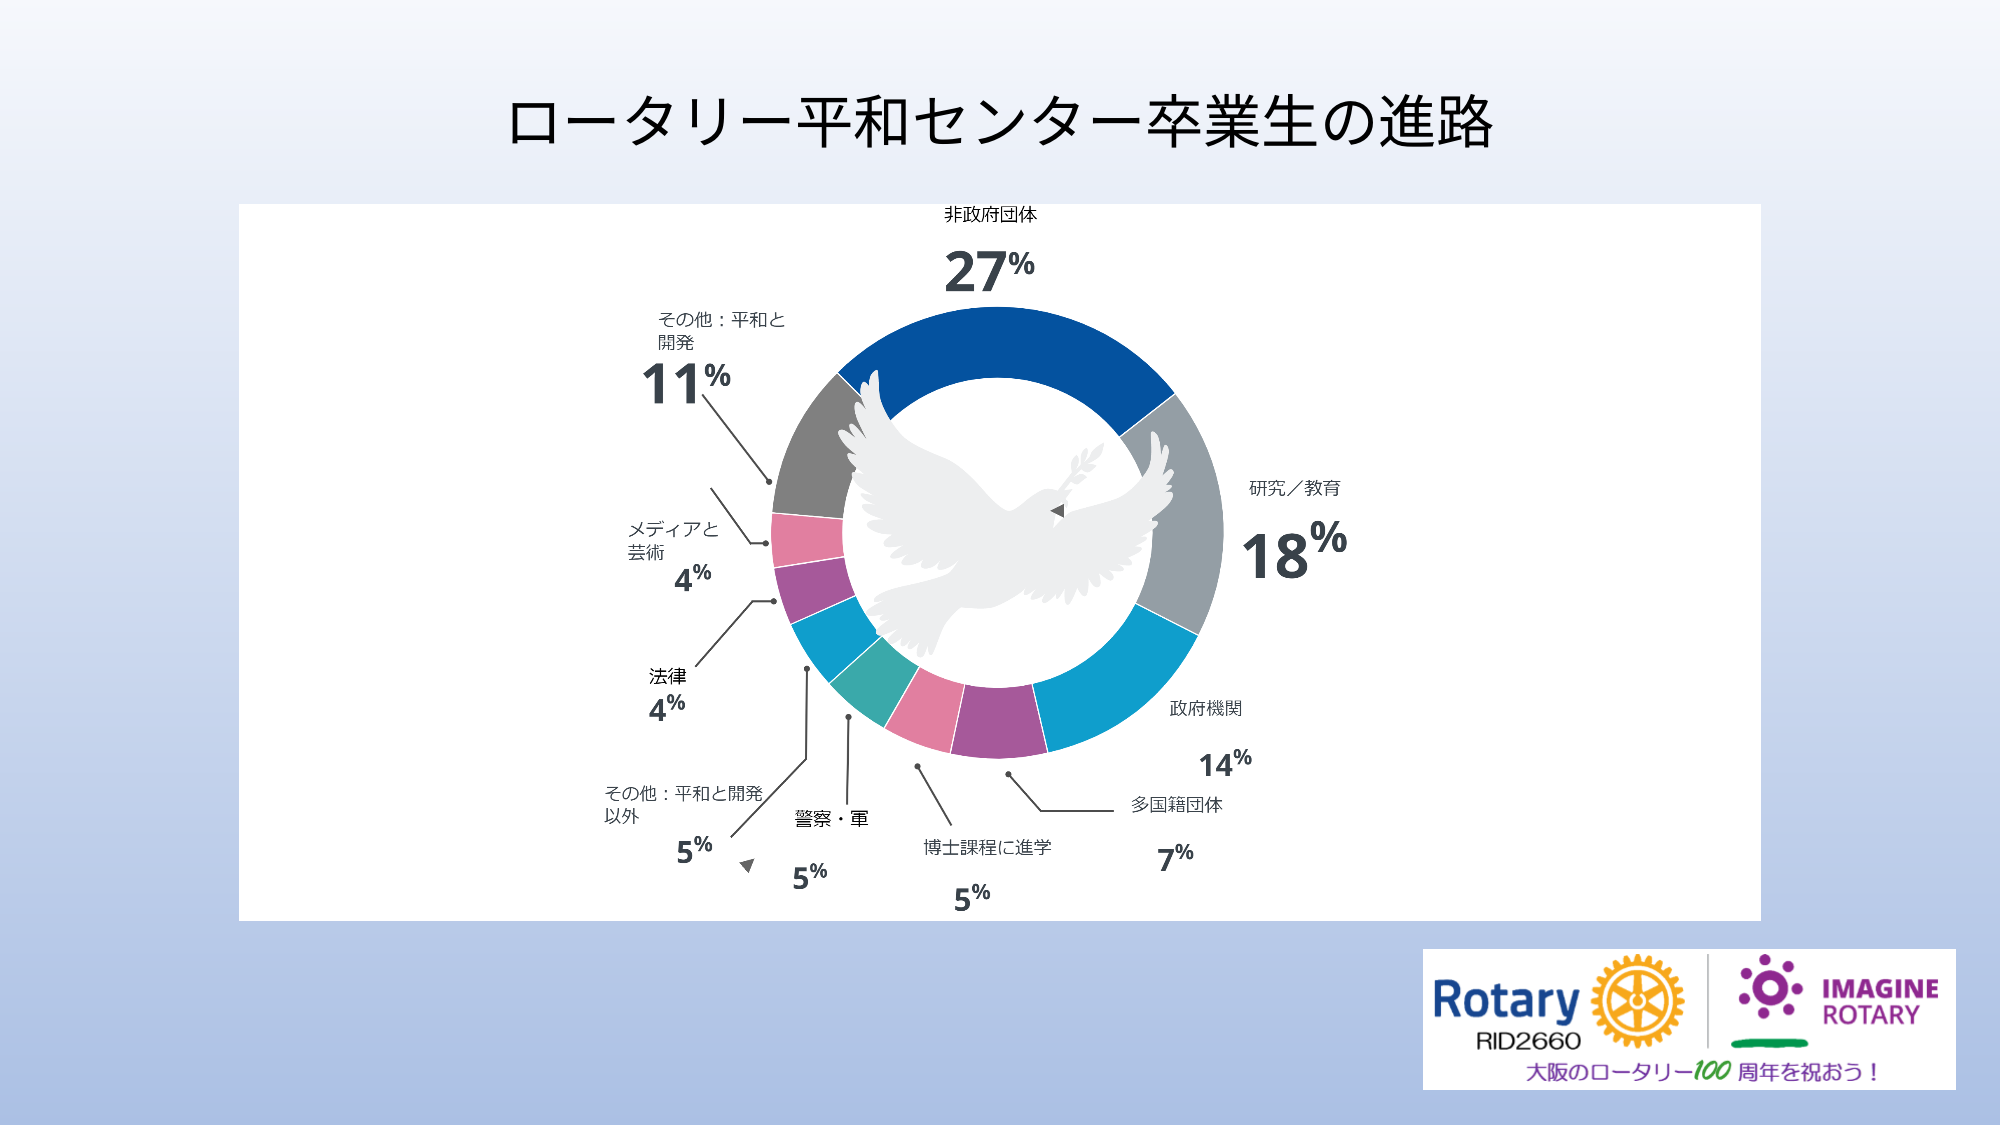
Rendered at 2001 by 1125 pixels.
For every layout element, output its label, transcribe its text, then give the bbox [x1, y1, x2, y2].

picture [239, 204, 1761, 921]
picture [1423, 949, 1956, 1090]
text_box ロータリー平和センター卒業生の進路 [489, 77, 1510, 163]
